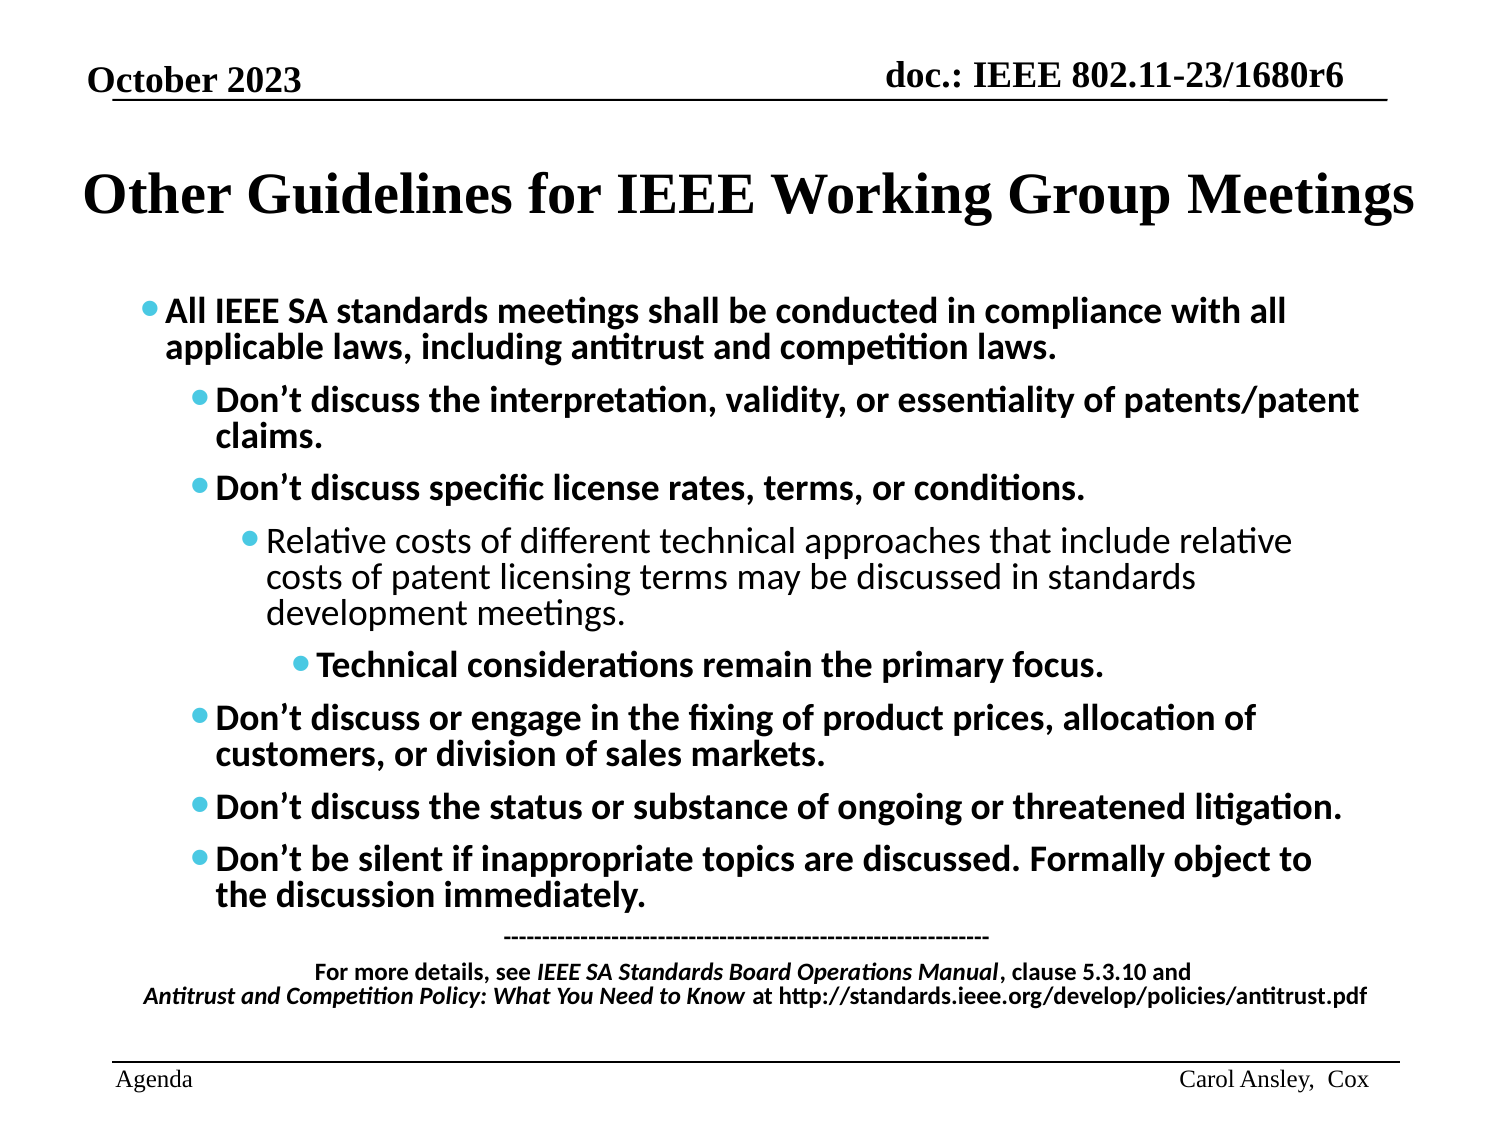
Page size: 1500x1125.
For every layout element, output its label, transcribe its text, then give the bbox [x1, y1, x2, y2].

text_box All IEEE SA standards meetings shall be conducted in compliance with all applicable laws, including antitrust and competition laws. Don’t discuss the interpretation, validity, or essentiality of patents/patent claims. Don’t discuss specific license rates, terms, or conditions. Relative costs of different technical approaches that include relative costs of patent licensing terms may be discussed in standards development meetings. Technical considerations remain the primary focus. Don’t discuss or engage in the fixing of product prices, allocation of customers, or division of sales markets. Don’t discuss the status or substance of ongoing or threatened litigation. Don’t be silent if inappropriate topics are discussed. Formally object to the discussion immediately. --------------------------------------------------------------- For more details, see IEEE SA Standards Board Operations Manual, clause 5.3.10 and Antitrust and Competition Policy: What You Need to Know at http://standards.ieee.org/develop/policies/antitrust.pdf [125, 287, 1388, 1041]
list [74, 184, 1426, 973]
title Other Guidelines for IEEE Working Group Meetings [74, 152, 1426, 184]
